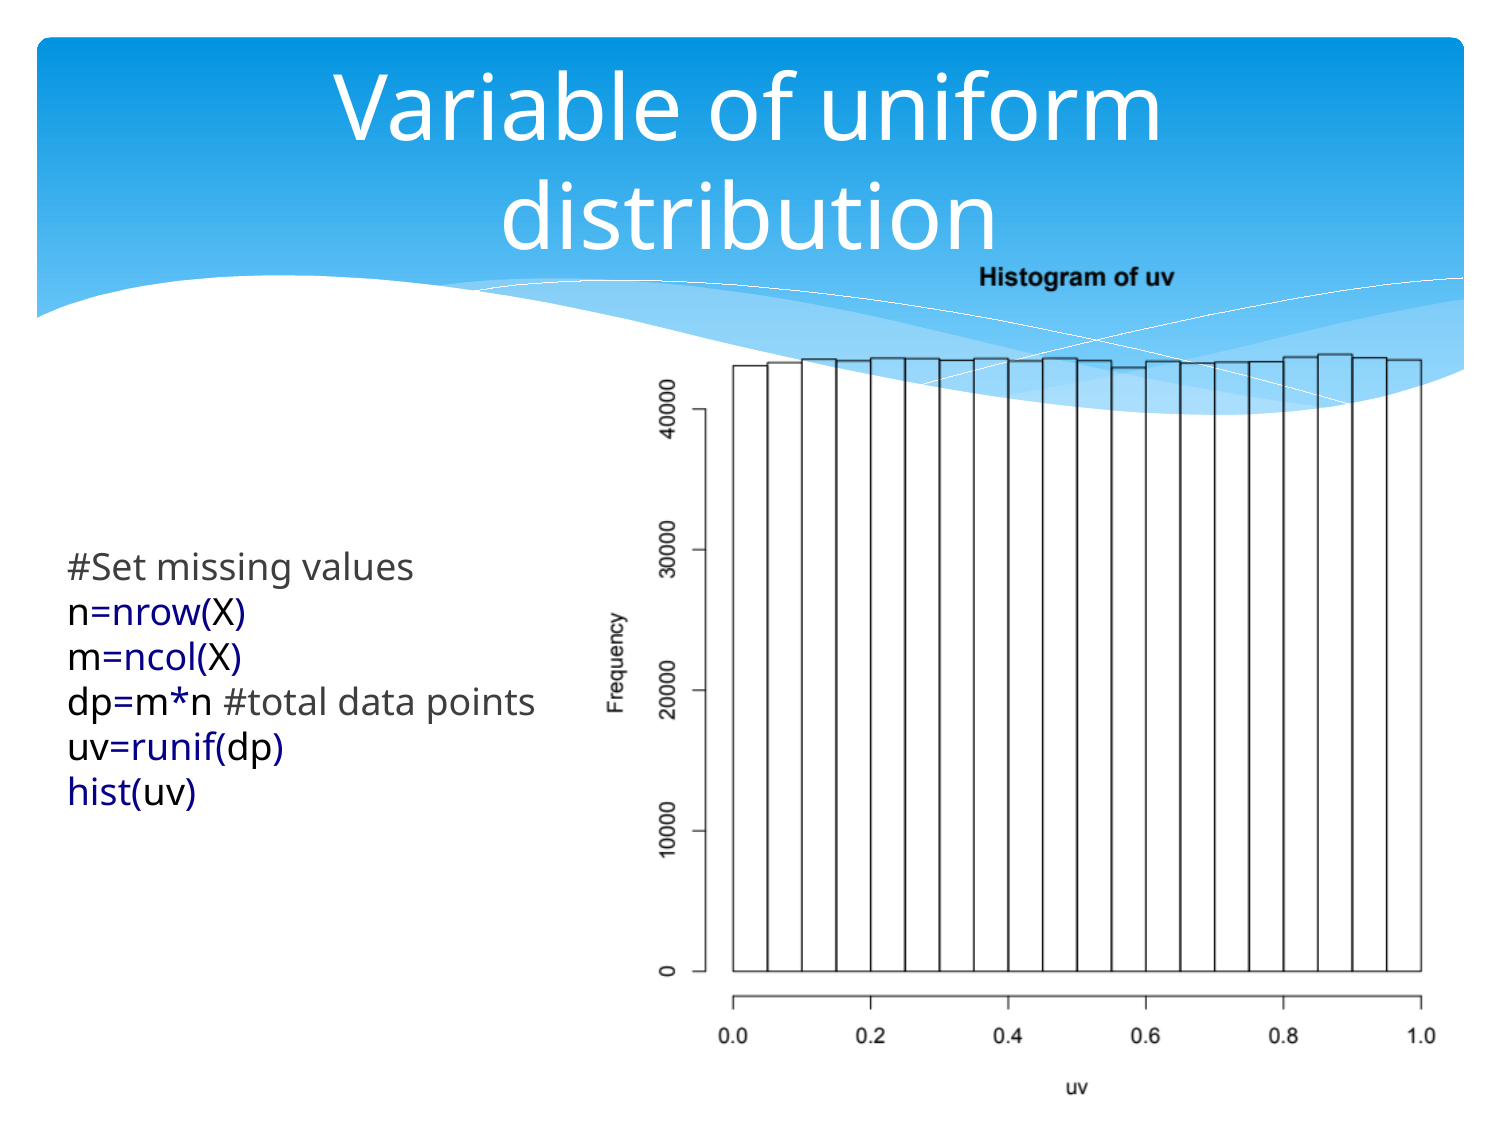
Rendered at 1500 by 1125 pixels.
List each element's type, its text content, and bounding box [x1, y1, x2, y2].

text_box #Set missing values n=nrow(X) m=ncol(X) dp=m*n #total data points uv=runif(dp) hist(uv) [52, 535, 593, 821]
picture [599, 224, 1500, 1125]
title Variable of uniform distribution [75, 55, 1425, 261]
